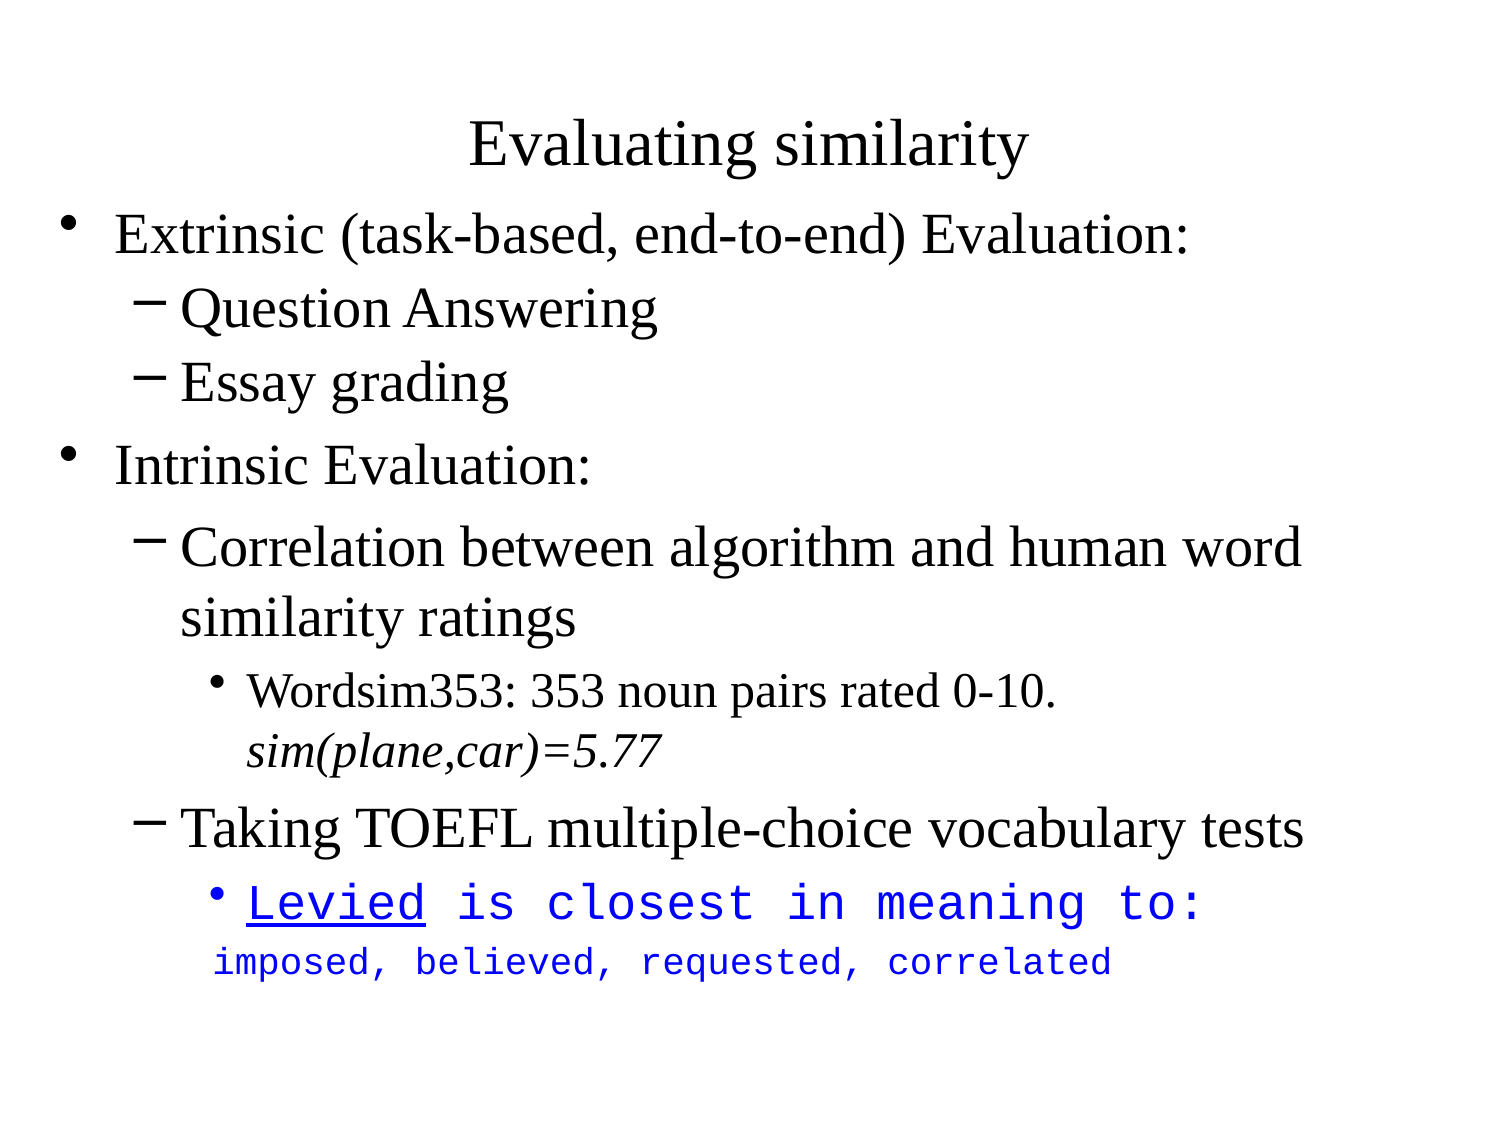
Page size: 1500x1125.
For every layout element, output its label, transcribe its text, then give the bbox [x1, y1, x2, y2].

list Extrinsic (task-based, end-to-end) Evaluation: Question Answering Essay grading Intrinsic Evaluation: Correlation between algorithm and human word similarity ratings Wordsim353: 353 noun pairs rated 0-10. sim(plane,car)=5.77 Taking TOEFL multiple-choice vocabulary tests Levied is closest in meaning to: imposed, believed, requested, correlated [43, 187, 1457, 810]
title Evaluating similarity [74, 44, 1426, 187]
